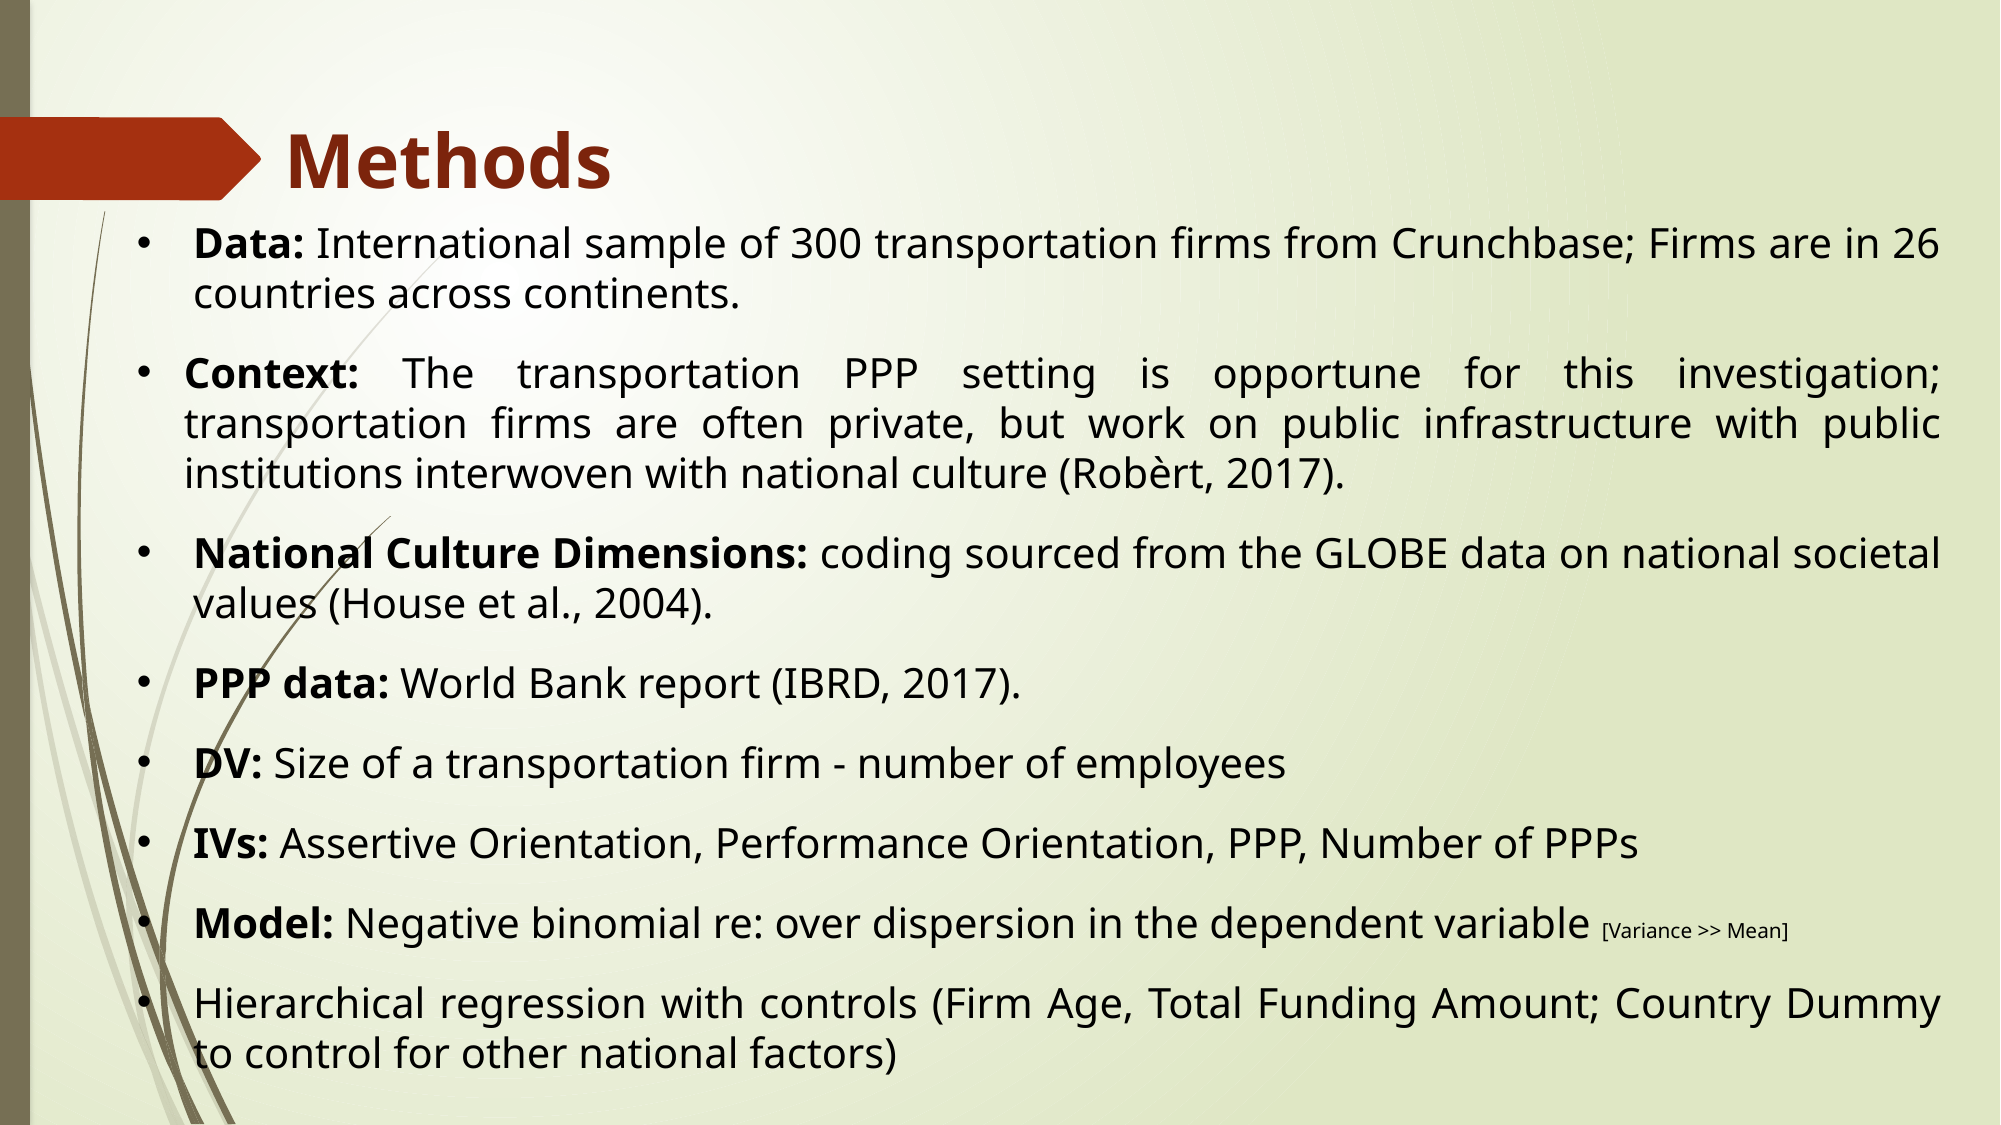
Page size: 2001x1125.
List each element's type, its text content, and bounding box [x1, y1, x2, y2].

text_box Data: International sample of 300 transportation firms from Crunchbase; Firms are in 26 countries across continents. Context: The transportation PPP setting is opportune for this investigation; transportation firms are often private, but work on public infrastructure with public institutions interwoven with national culture (Robèrt, 2017). National Culture Dimensions: coding sourced from the GLOBE data on national societal values (House et al., 2004). PPP data: World Bank report (IBRD, 2017). DV: Size of a transportation firm - number of employees IVs: Assertive Orientation, Performance Orientation, PPP, Number of PPPs Model: Negative binomial re: over dispersion in the dependent variable [Variance >> Mean] Hierarchical regression with controls (Firm Age, Total Funding Amount; Country Dummy to control for other national factors) [122, 209, 1957, 1084]
title Methods [269, 106, 1732, 209]
